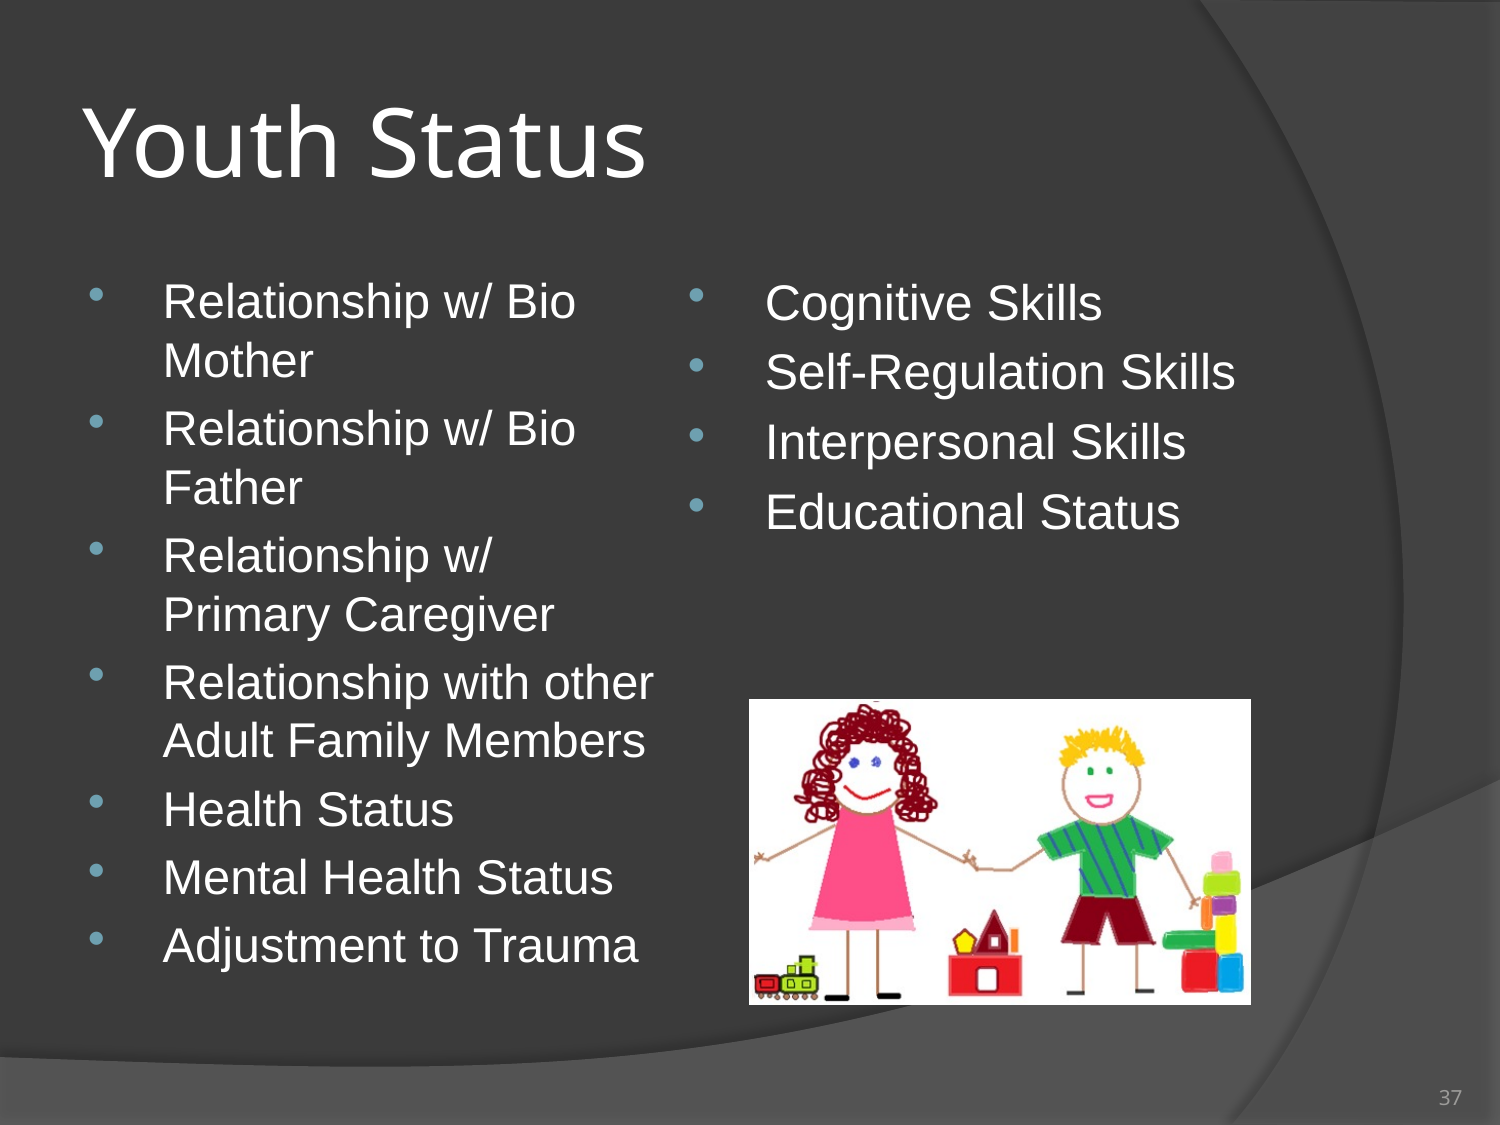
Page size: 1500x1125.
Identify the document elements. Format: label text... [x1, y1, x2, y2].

text_box Cognitive Skills Self-Regulation Skills Interpersonal Skills Educational Status [674, 262, 1425, 548]
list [749, 699, 1251, 1006]
title Youth Status [75, 45, 1300, 233]
slide_number 37 [1337, 1053, 1463, 1114]
list Relationship w/ Bio Mother Relationship w/ Bio Father Relationship w/ Primary Caregiver Relationship with other Adult Family Members Health Status Mental Health Status Adjustment to Trauma [75, 262, 675, 1005]
